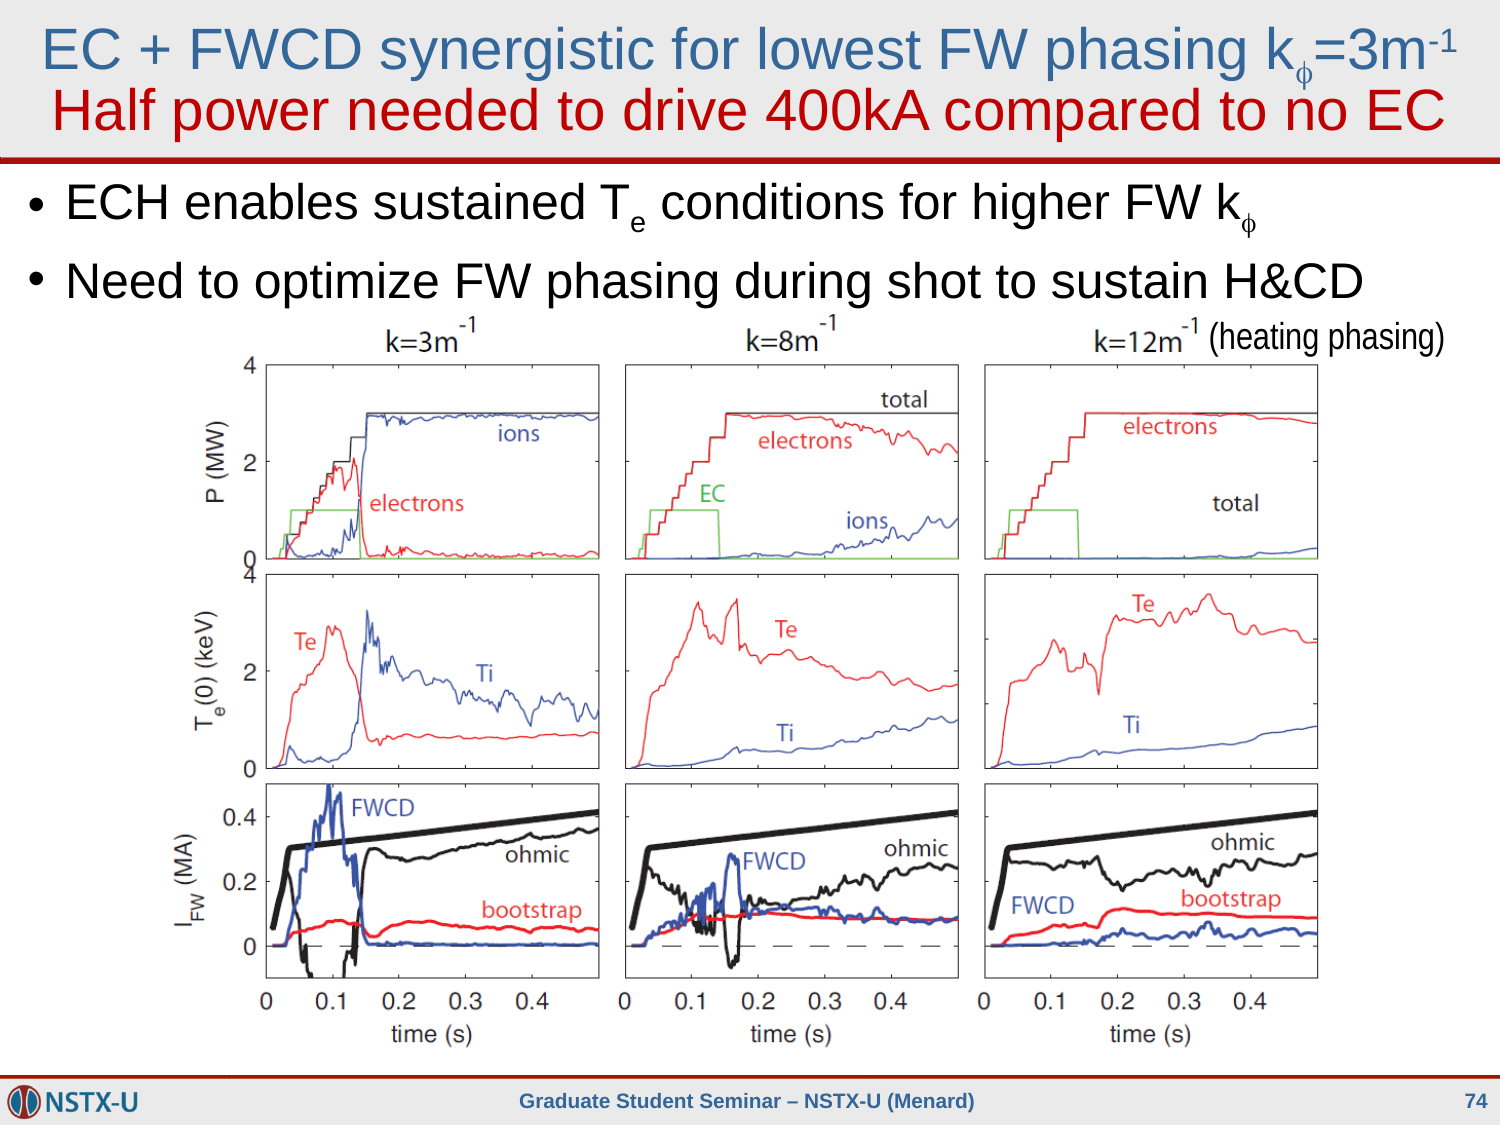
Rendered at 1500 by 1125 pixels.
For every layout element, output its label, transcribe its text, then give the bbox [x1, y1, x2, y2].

list ECH enables sustained Te conditions for higher FW kf Need to optimize FW phasing during shot to sustain H&CD [12, 162, 1488, 325]
title EC + FWCD synergistic for lowest FW phasing kf=3m-1 Half power needed to drive 400kA compared to no EC [0, 0, 1500, 158]
text_box (heating phasing) [1193, 304, 1461, 365]
picture [0, 158, 1500, 164]
picture [0, 1075, 1500, 1125]
picture [161, 312, 1351, 1074]
